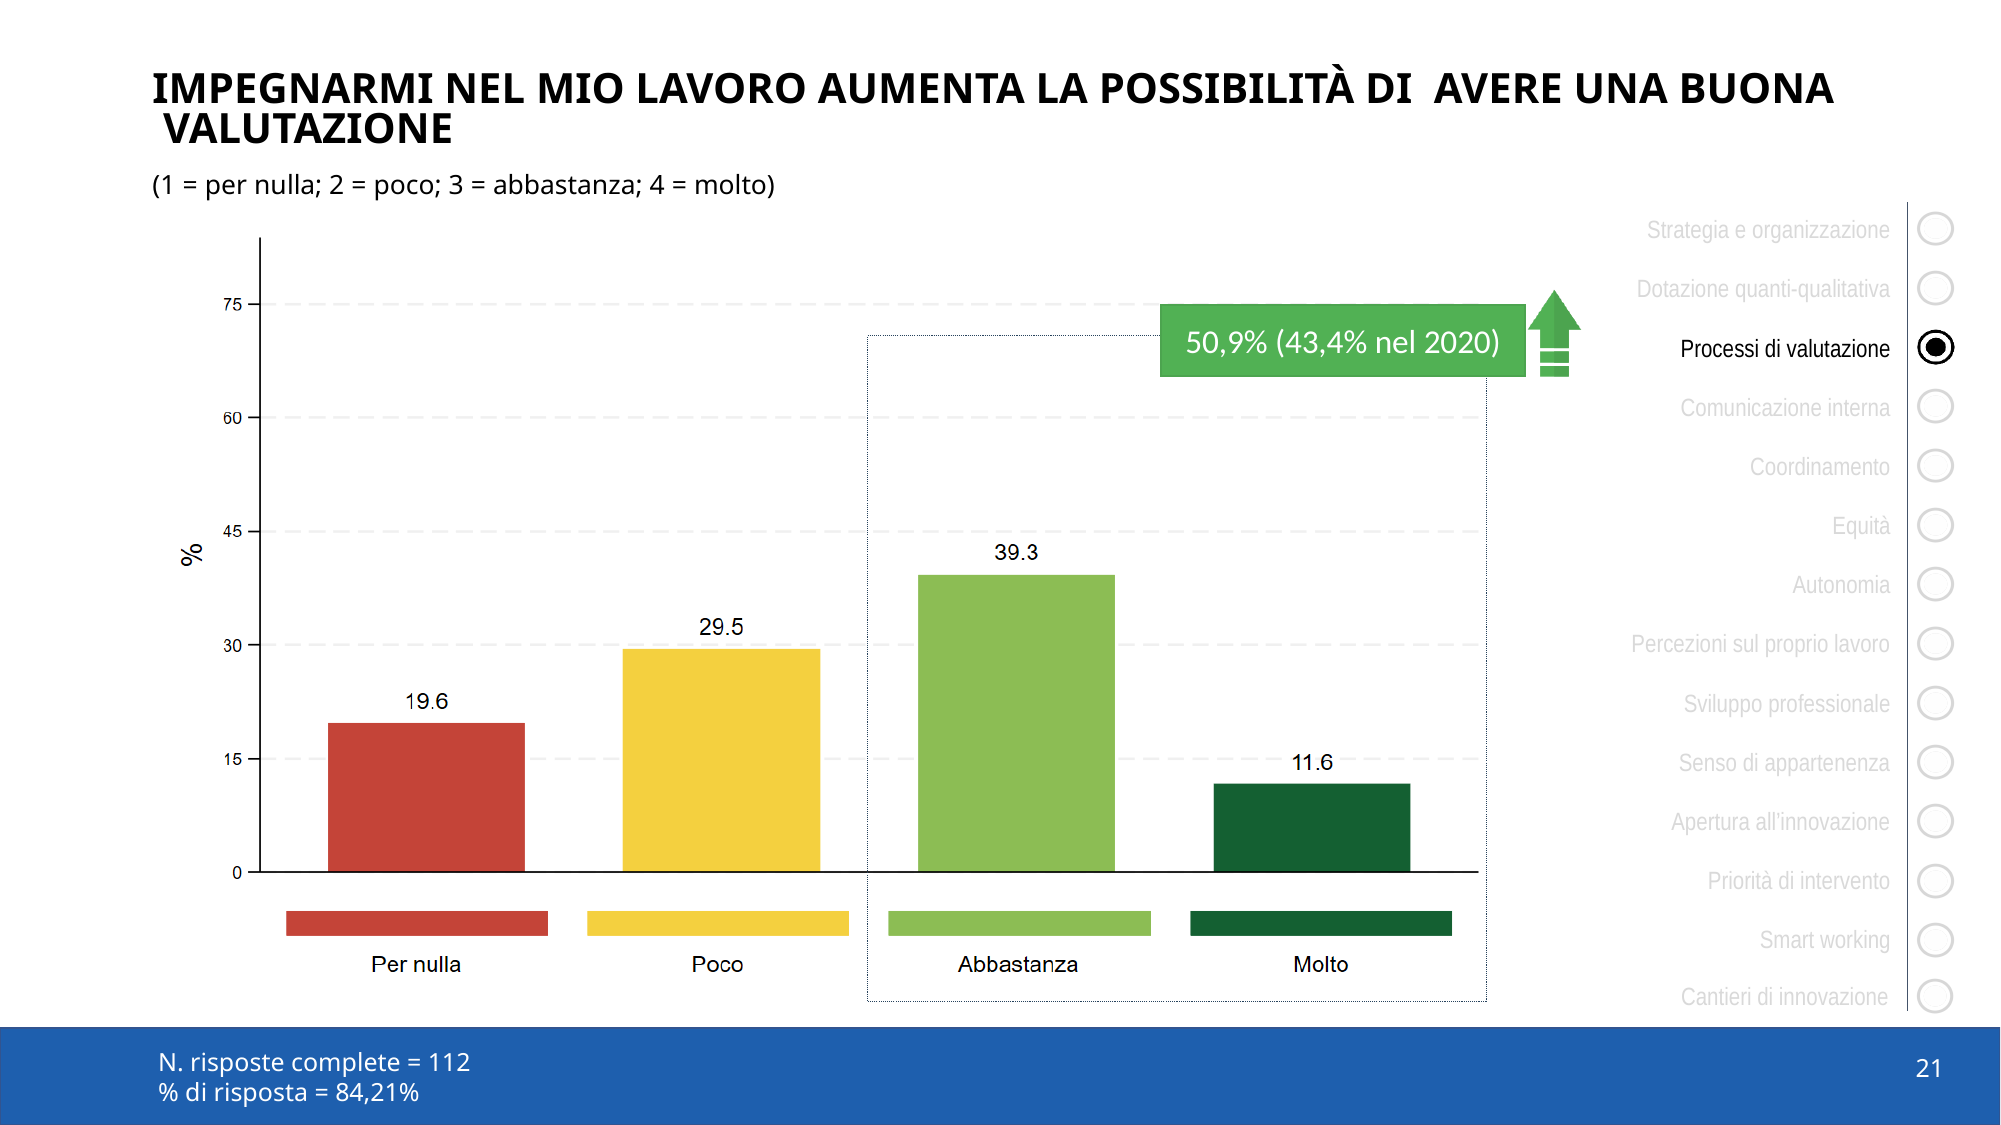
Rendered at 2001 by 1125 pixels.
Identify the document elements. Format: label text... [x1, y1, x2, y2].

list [143, 208, 1507, 1027]
slide_number 21 [1599, 1025, 1960, 1114]
title Impegnarmi nel mio lavoro aumenta la possibilità di avere una buona valutazione [137, 59, 1863, 164]
picture [1508, 281, 1600, 385]
